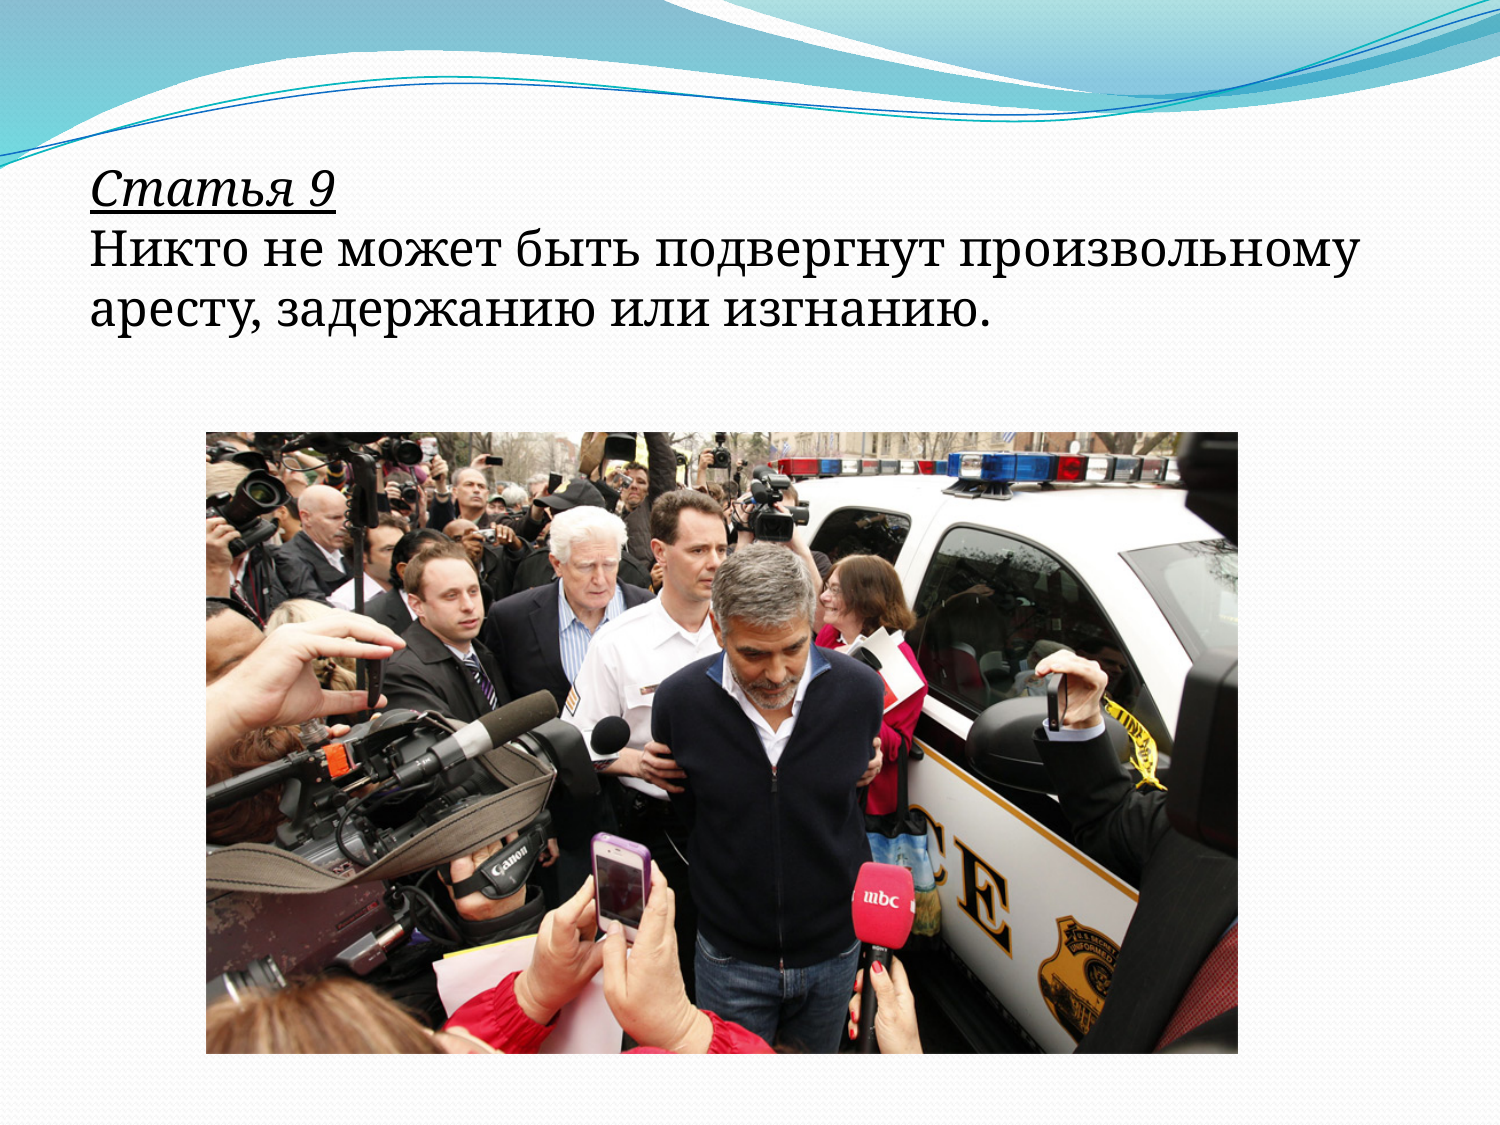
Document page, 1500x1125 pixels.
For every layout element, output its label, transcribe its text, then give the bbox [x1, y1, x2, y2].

picture [206, 432, 1238, 1055]
list Статья 9 Никто не может быть подвергнут произвольному аресту, задержанию или изгнанию. [75, 149, 1425, 386]
